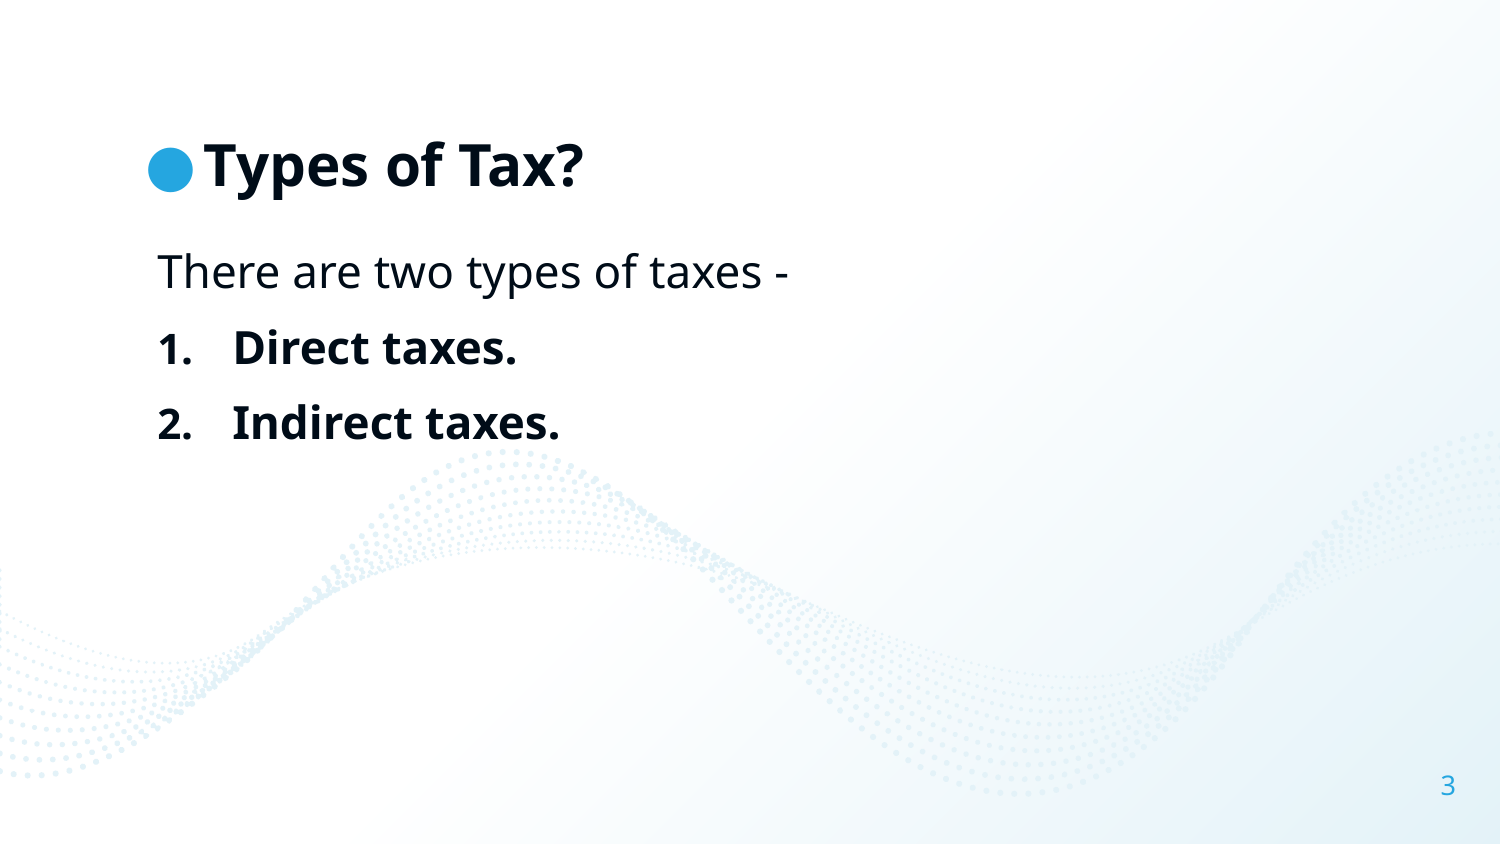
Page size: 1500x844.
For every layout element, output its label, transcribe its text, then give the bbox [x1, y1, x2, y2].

list There are two types of taxes - Direct taxes. Indirect taxes. [140, 234, 1360, 693]
slide_number 3 [1366, 754, 1457, 819]
list Types of Tax? [128, 117, 1372, 188]
